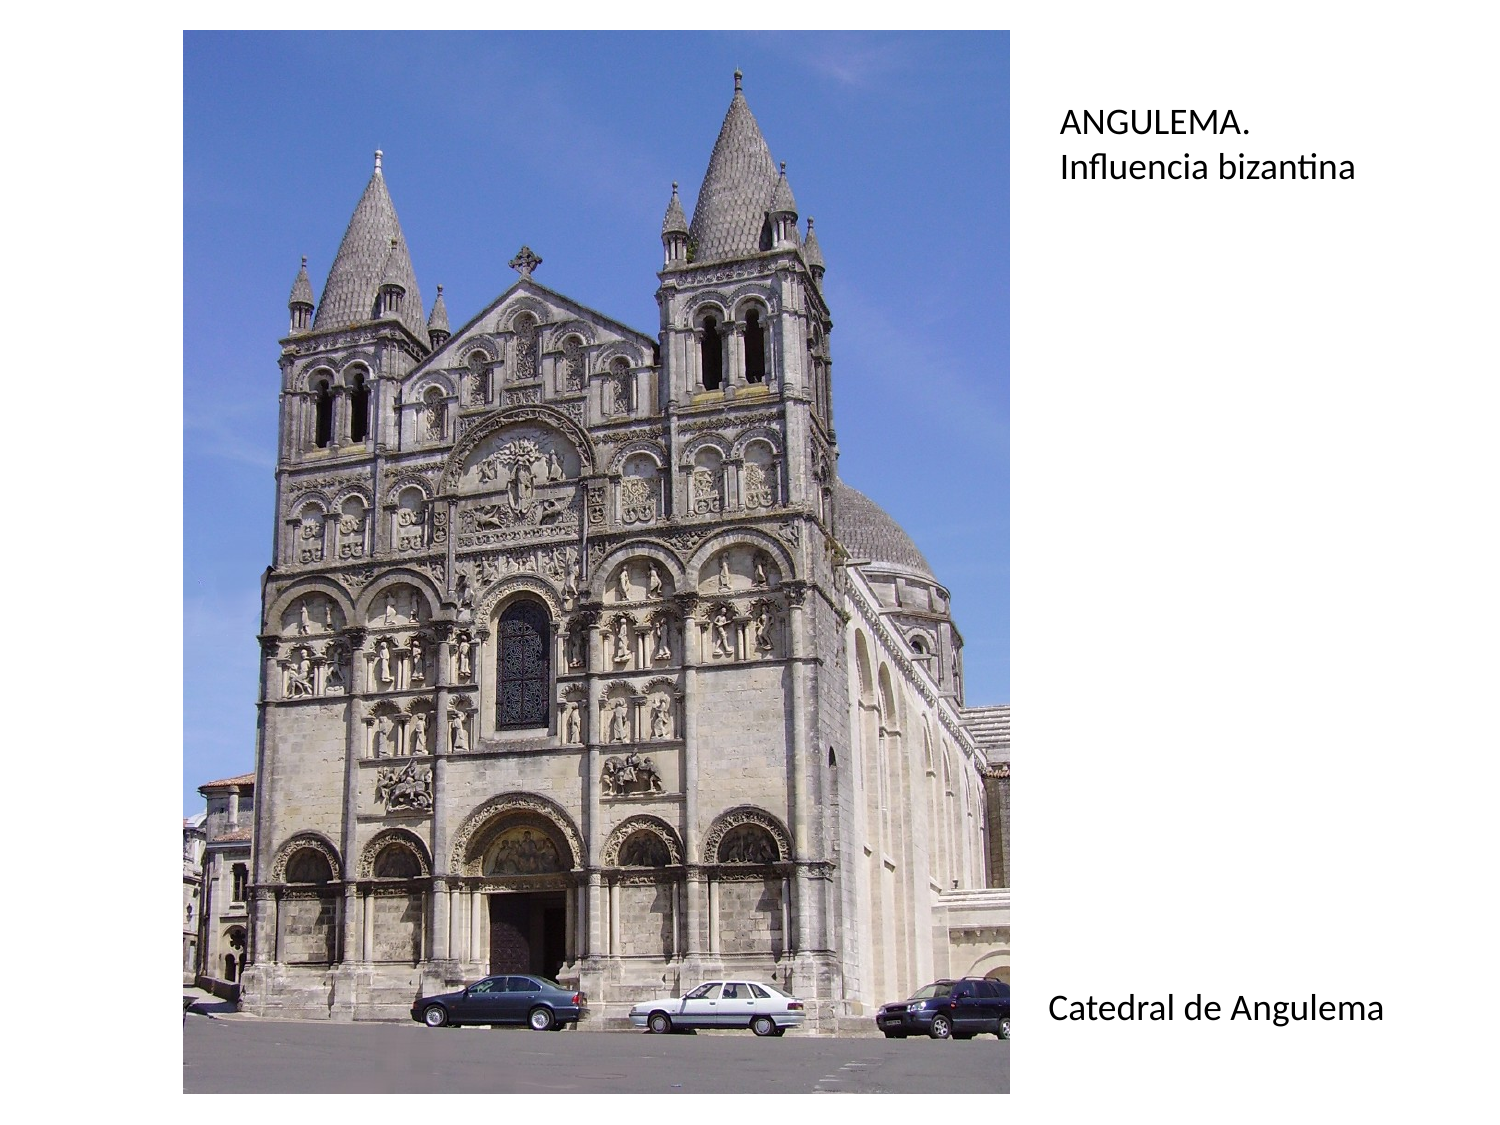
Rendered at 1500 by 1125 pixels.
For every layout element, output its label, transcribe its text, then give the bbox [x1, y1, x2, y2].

picture [182, 30, 1011, 1095]
text_box Catedral de Angulema [1033, 975, 1447, 1036]
text_box ANGULEMA. Influencia bizantina [1045, 89, 1436, 195]
